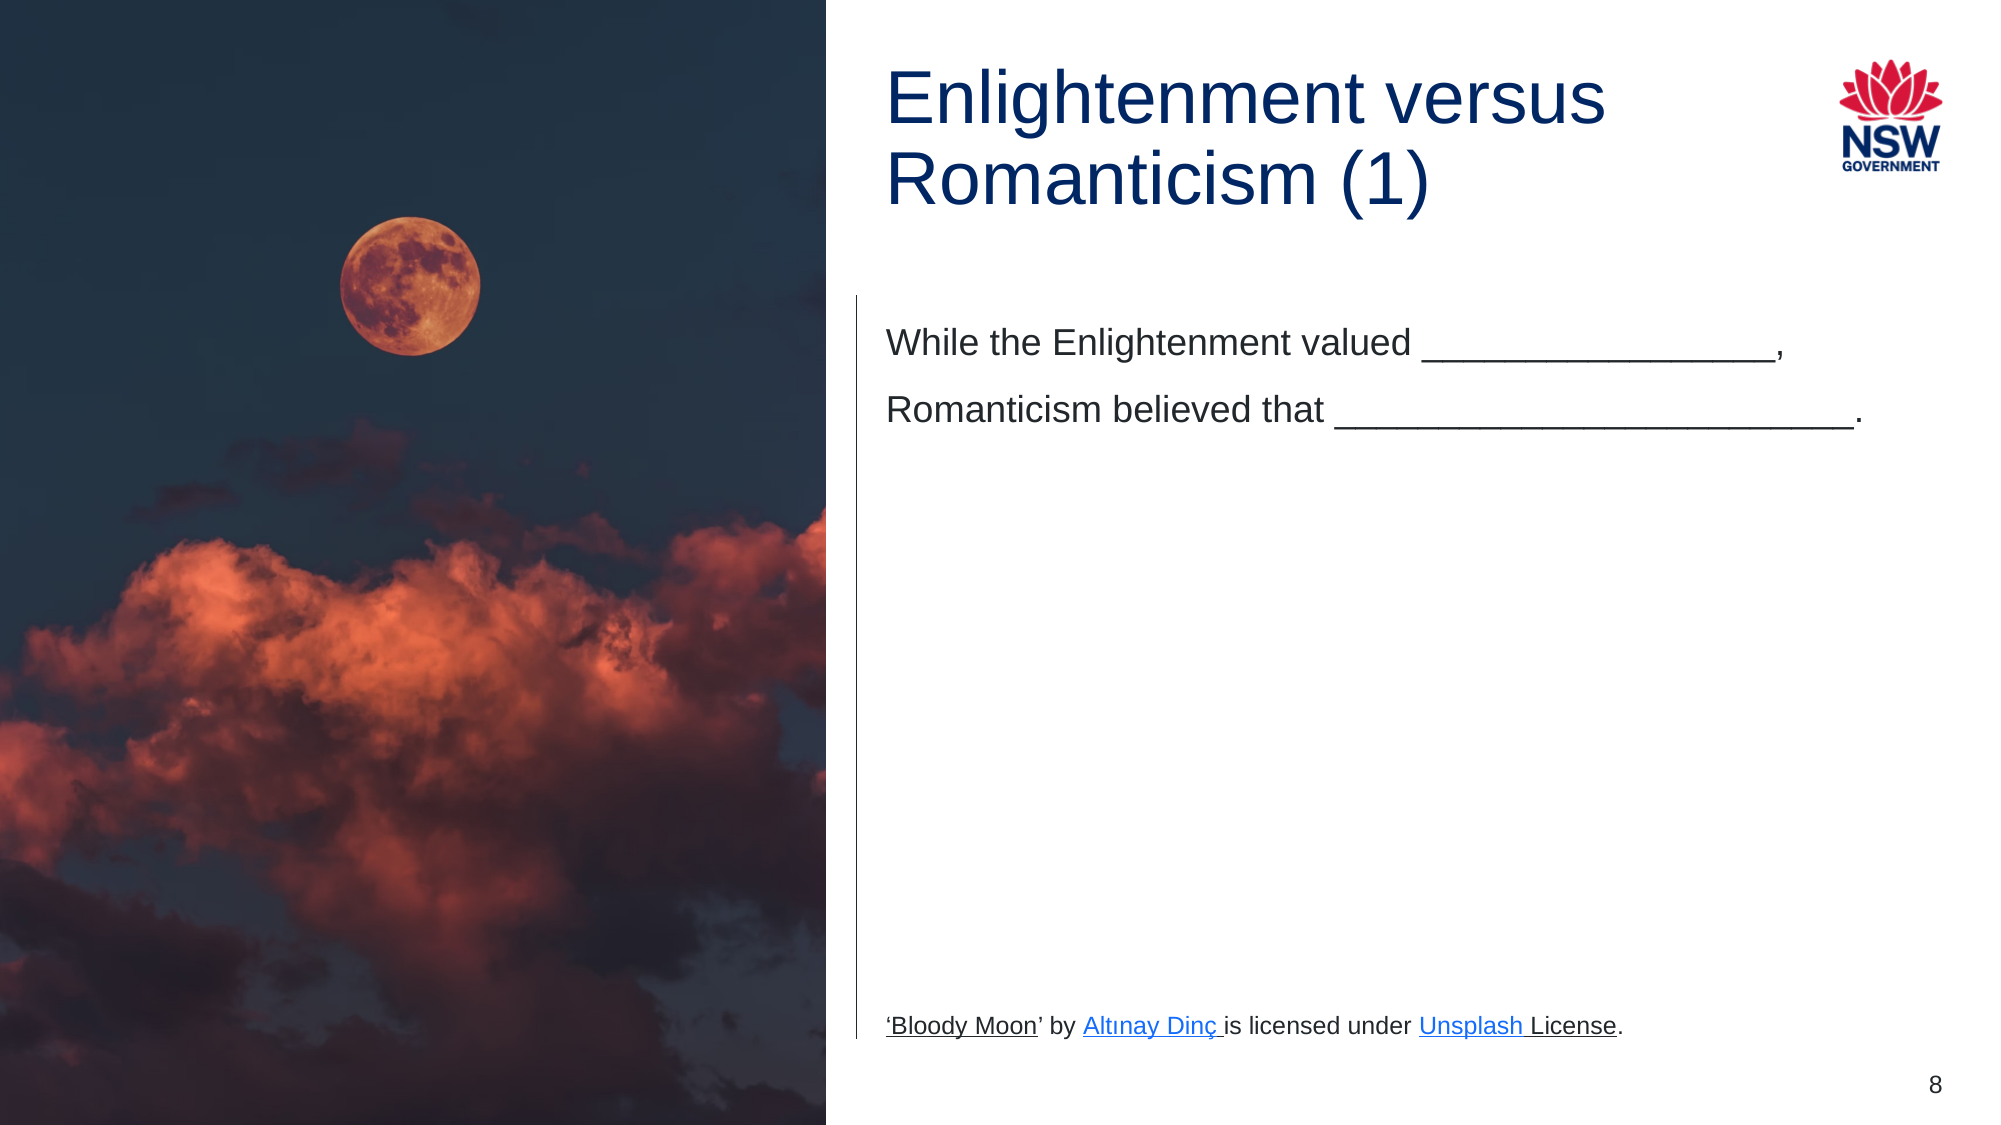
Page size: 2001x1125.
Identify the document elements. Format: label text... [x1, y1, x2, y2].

list While the Enlightenment valued _________________, Romanticism believed that _________________________. [885, 295, 1937, 975]
slide_number 8 [1824, 1068, 1943, 1099]
title Enlightenment versus Romanticism (1) [885, 59, 1772, 225]
list ‘Bloody Moon’ by Altınay Dinç is licensed under Unsplash License. [885, 980, 1937, 1040]
picture [0, 0, 826, 1125]
picture [1839, 59, 1943, 172]
